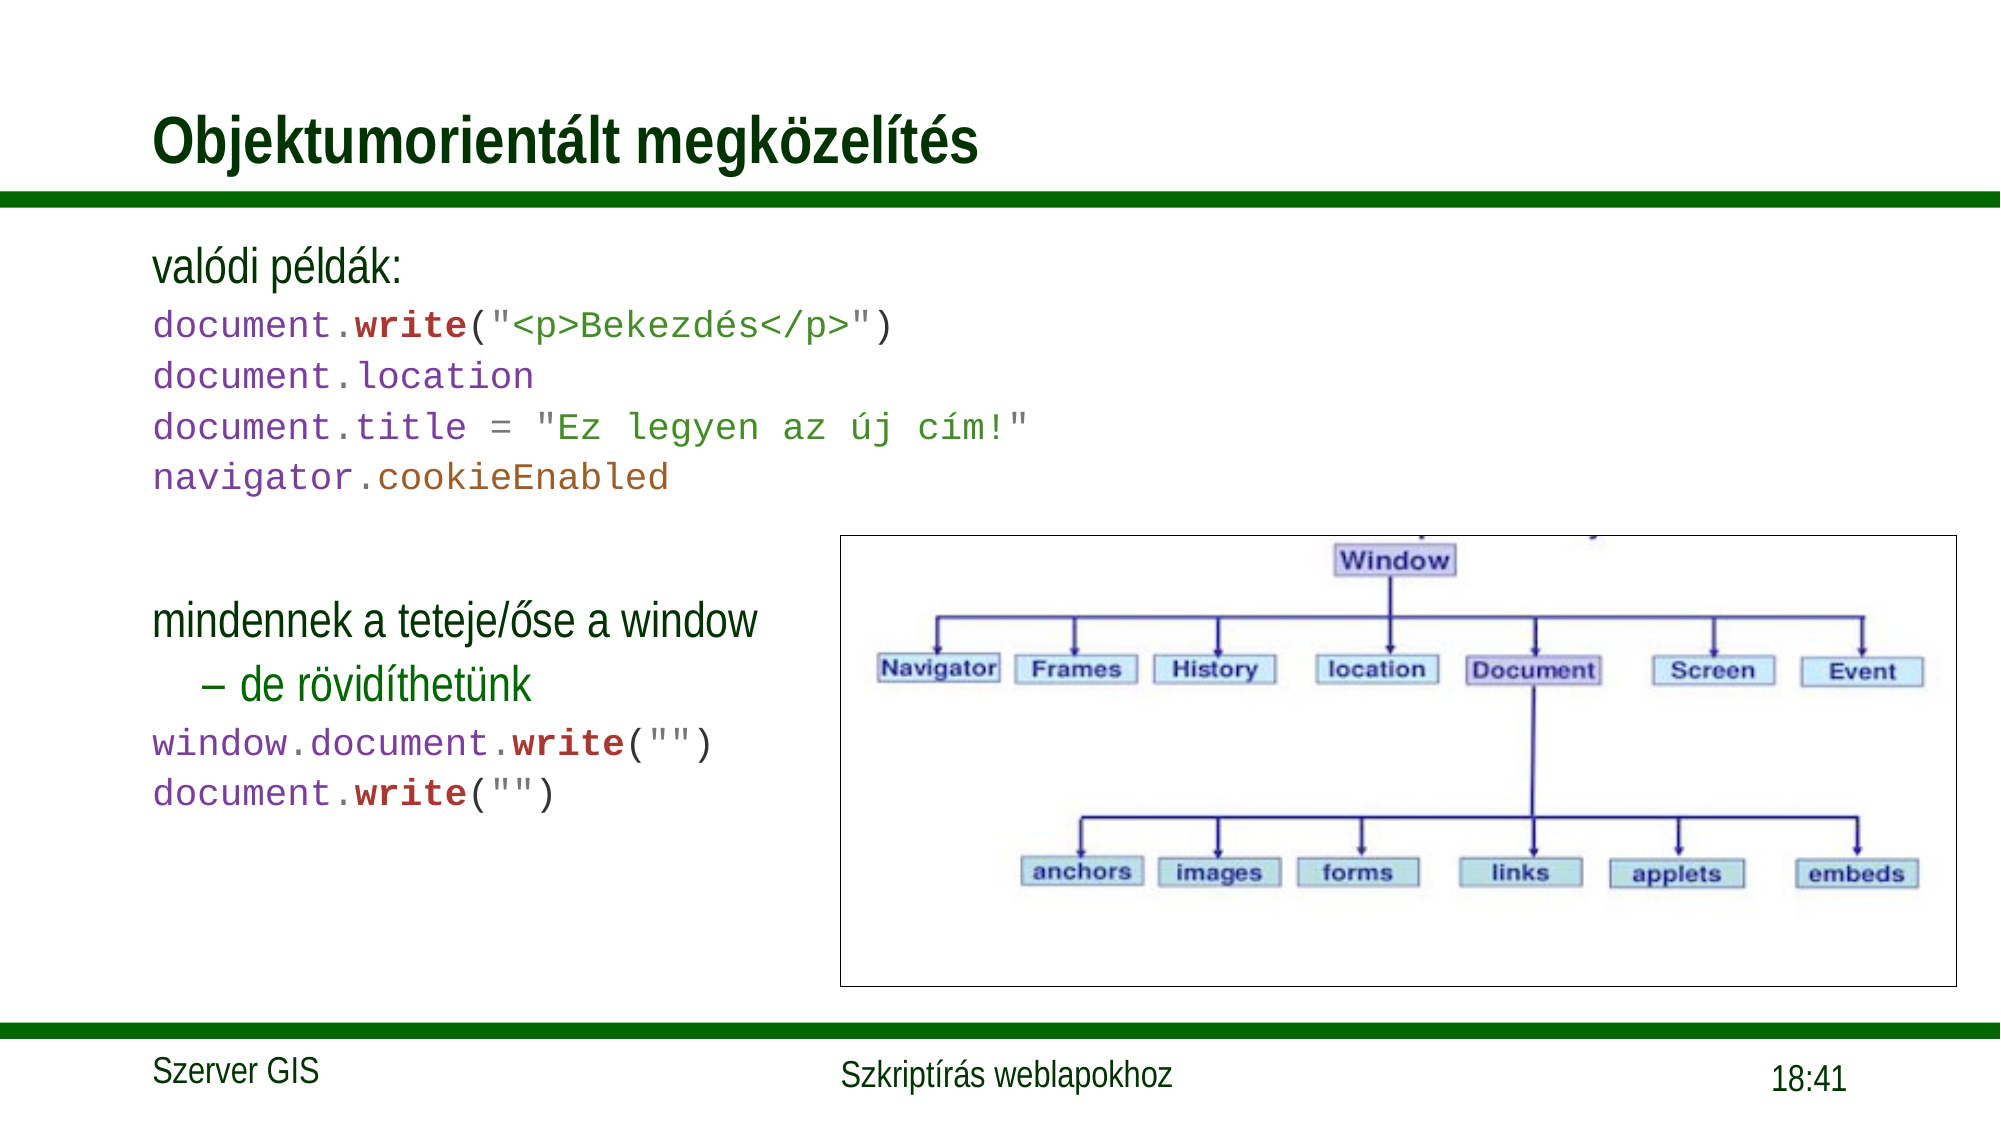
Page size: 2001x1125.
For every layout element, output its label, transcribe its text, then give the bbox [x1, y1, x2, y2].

list valódi példák: document.write("<p>Bekezdés</p>") document.location document.title = "Ez legyen az új cím!" navigator.cookieEnabled mindennek a teteje/őse a window de rövidíthetünk window.document.write("") document.write("") [137, 233, 1863, 1014]
picture [840, 535, 1957, 987]
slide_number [1390, 1046, 1863, 1106]
title Objektumorientált megközelítés [137, 28, 1863, 186]
